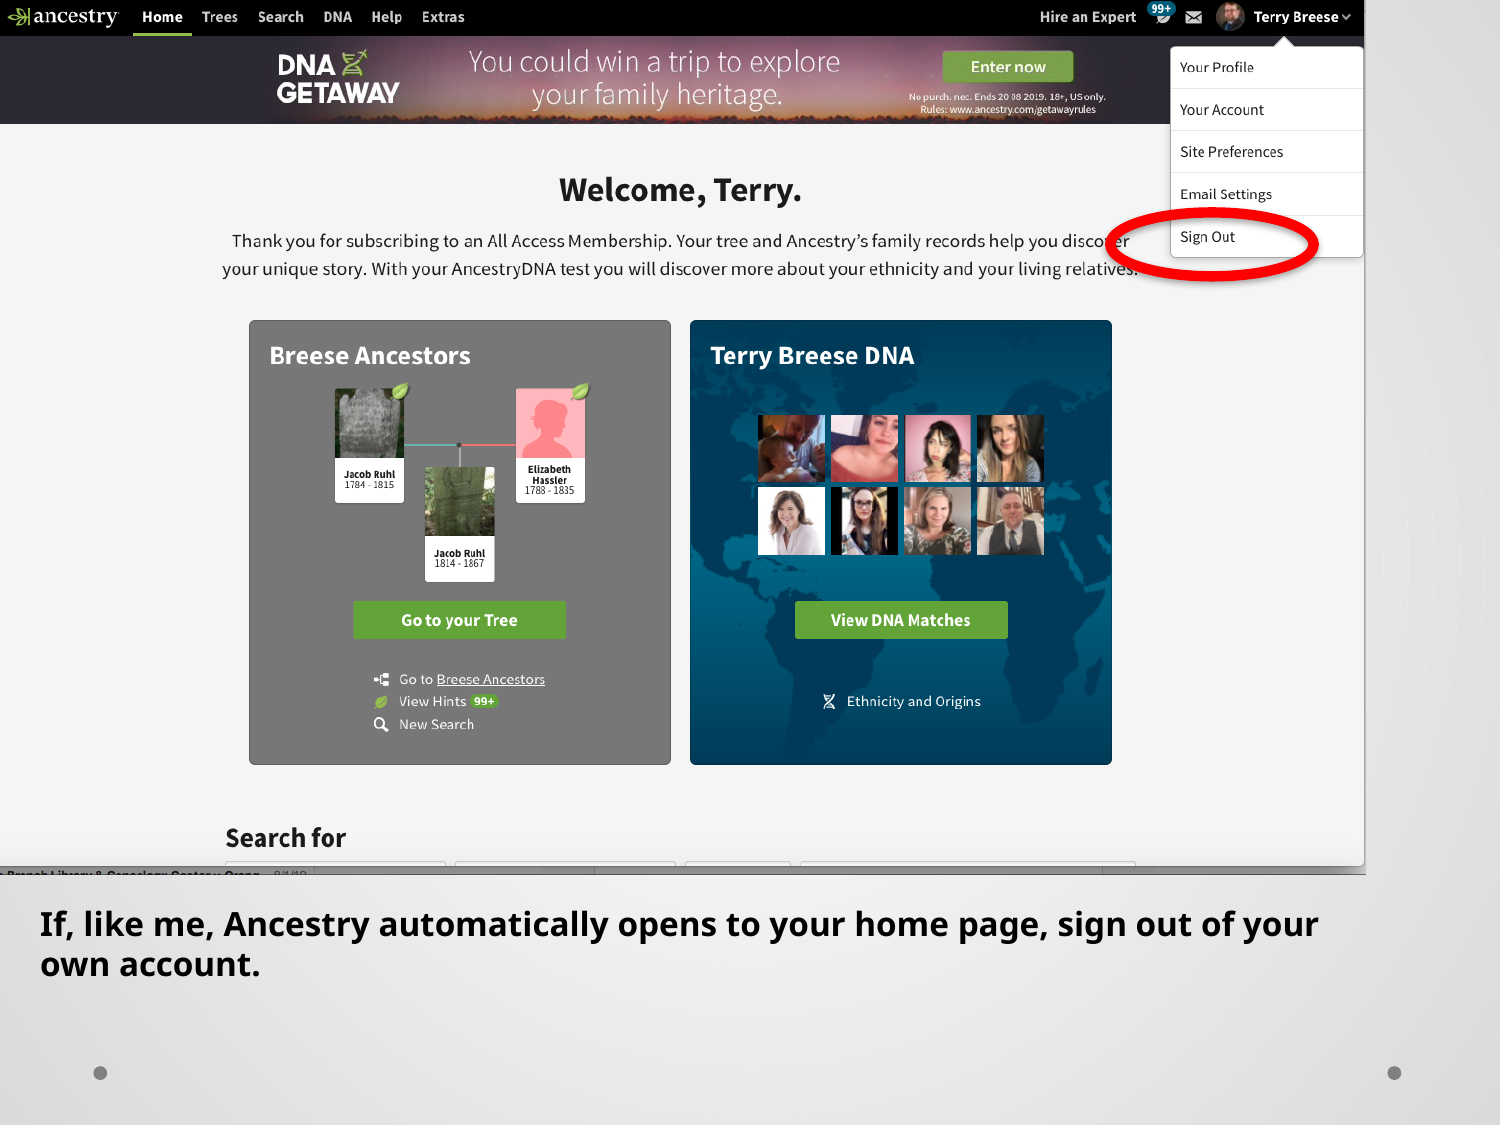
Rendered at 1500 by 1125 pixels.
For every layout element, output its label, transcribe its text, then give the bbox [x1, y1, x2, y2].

picture [0, 0, 1366, 875]
list If, like me, Ancestry automatically opens to your home page, sign out of your own account. [25, 895, 1347, 1041]
